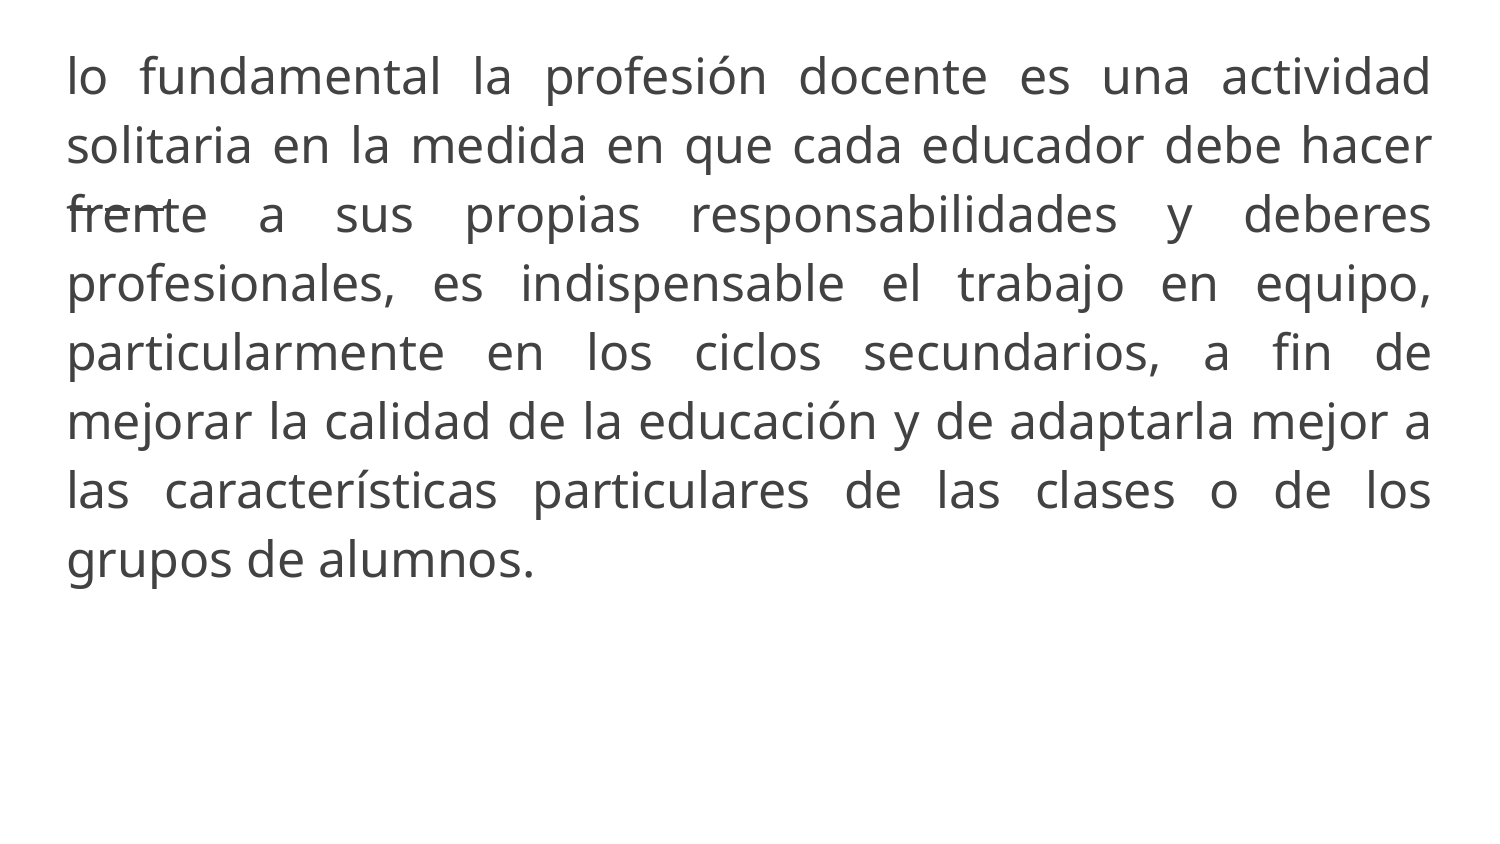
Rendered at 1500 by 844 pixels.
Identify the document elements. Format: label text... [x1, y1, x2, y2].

list lo fundamental la profesión docente es una actividad solitaria en la medida en que cada educador debe hacer frente a sus propias responsabilidades y deberes profesionales, es indispensable el trabajo en equipo, particularmente en los ciclos secundarios, a fin de mejorar la calidad de la educación y de adaptarla mejor a las características particulares de las clases o de los grupos de alumnos. [51, 20, 1449, 750]
